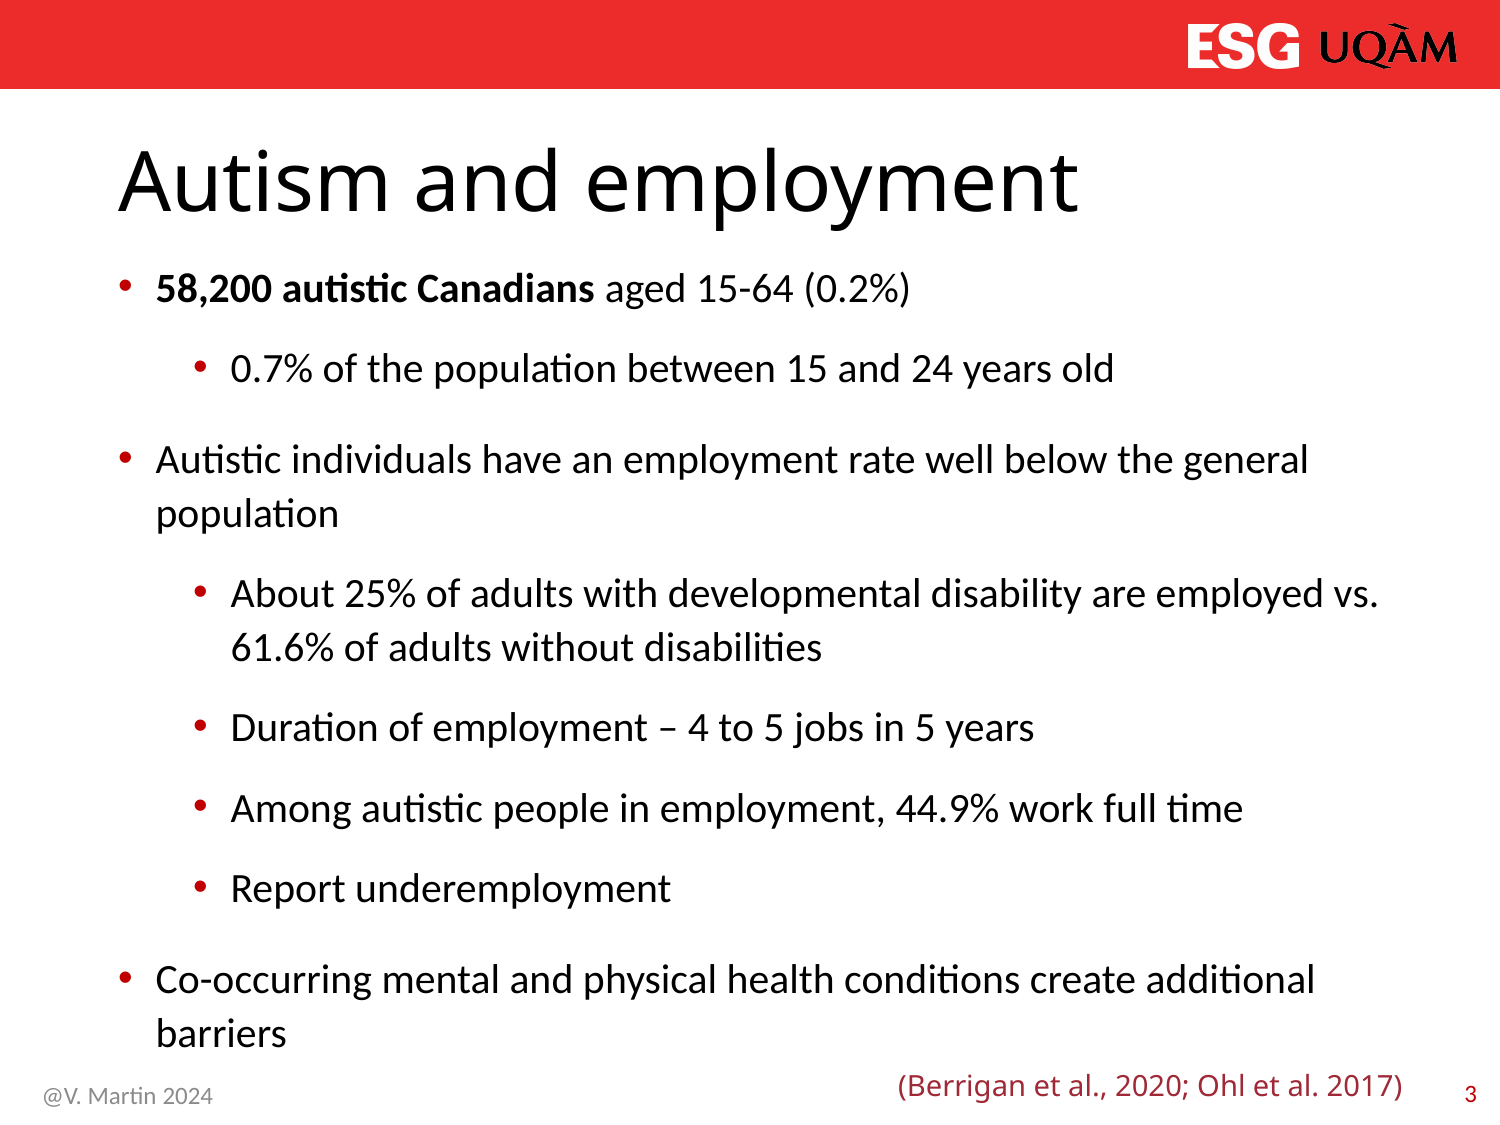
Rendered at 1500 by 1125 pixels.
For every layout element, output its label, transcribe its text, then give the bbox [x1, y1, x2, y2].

slide_number 3 [1154, 1062, 1493, 1123]
text_box (Berrigan et al., 2020; Ohl et al. 2017) [644, 1059, 1418, 1110]
title Autism and employment [103, 92, 1397, 249]
footer @V. Martin 2024 [26, 1065, 533, 1125]
picture [1188, 23, 1457, 69]
list 58,200 autistic Canadians aged 15-64 (0.2%) 0.7% of the population between 15 and 24 years old Autistic individuals have an employment rate well below the general population About 25% of adults with developmental disability are employed vs. 61.6% of adults without disabilities Duration of employment – 4 to 5 jobs in 5 years Among autistic people in employment, 44.9% work full time Report underemployment Co-occurring mental and physical health conditions create additional barriers [103, 249, 1457, 998]
